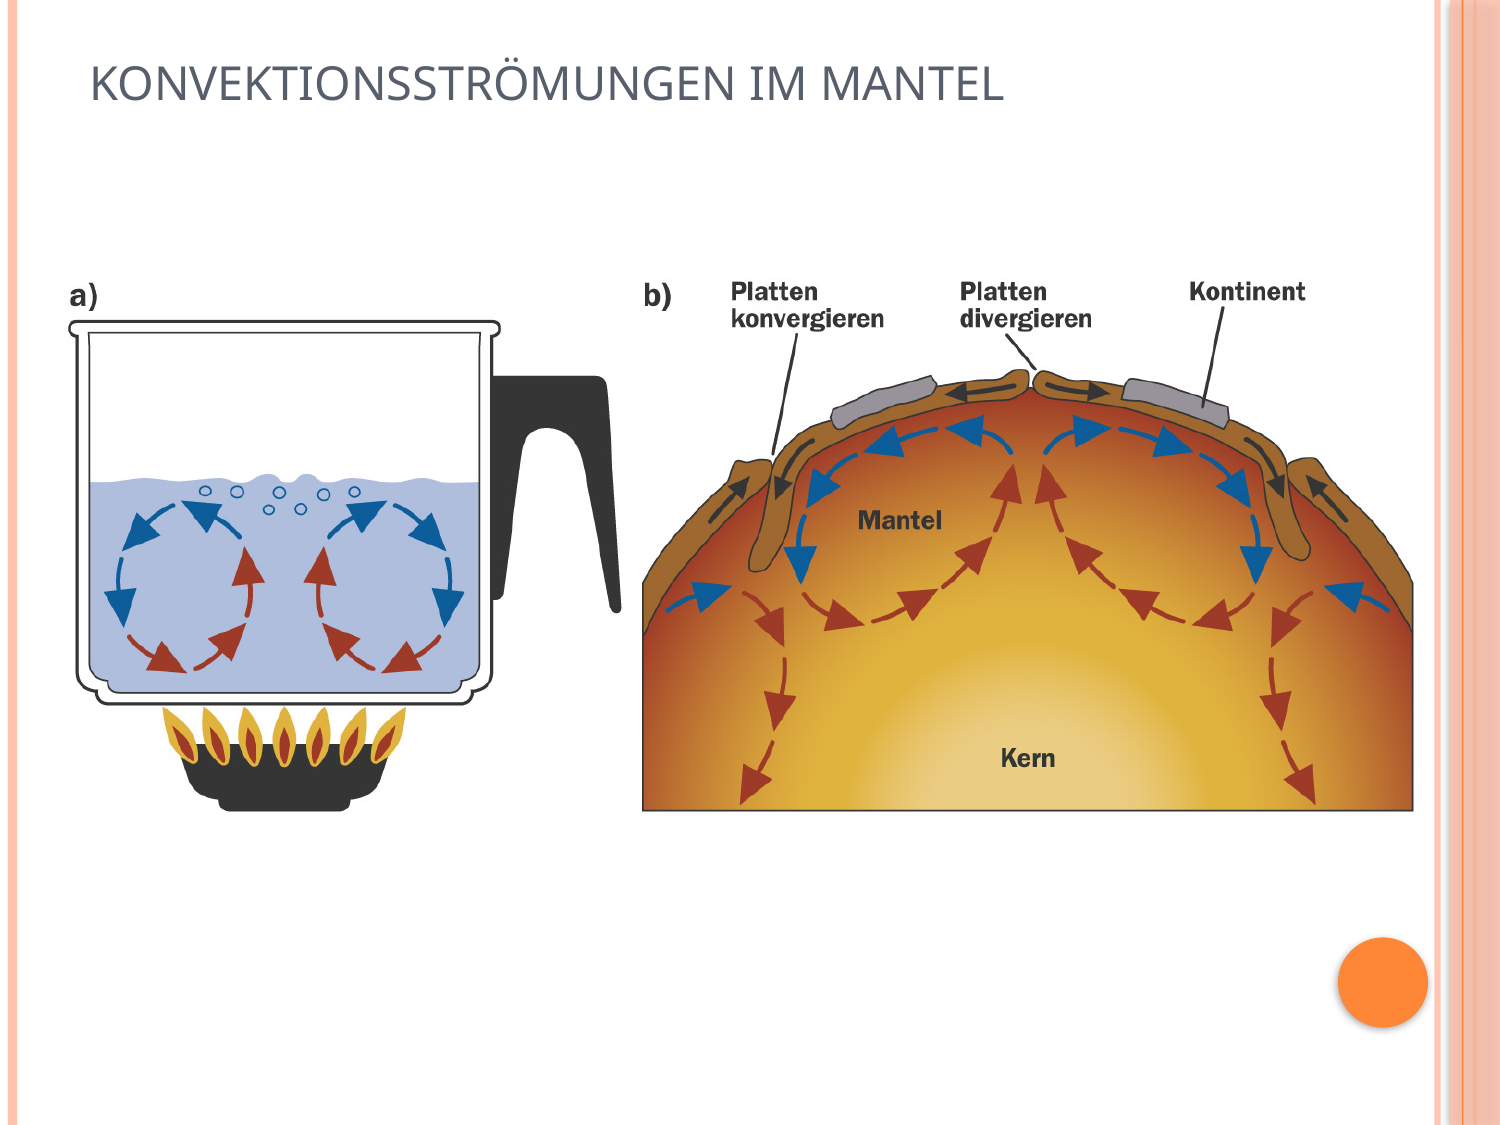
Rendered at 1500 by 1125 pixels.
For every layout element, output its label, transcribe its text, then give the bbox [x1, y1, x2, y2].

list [58, 268, 1424, 821]
title Konvektionsströmungen im Mantel [75, 45, 1300, 118]
